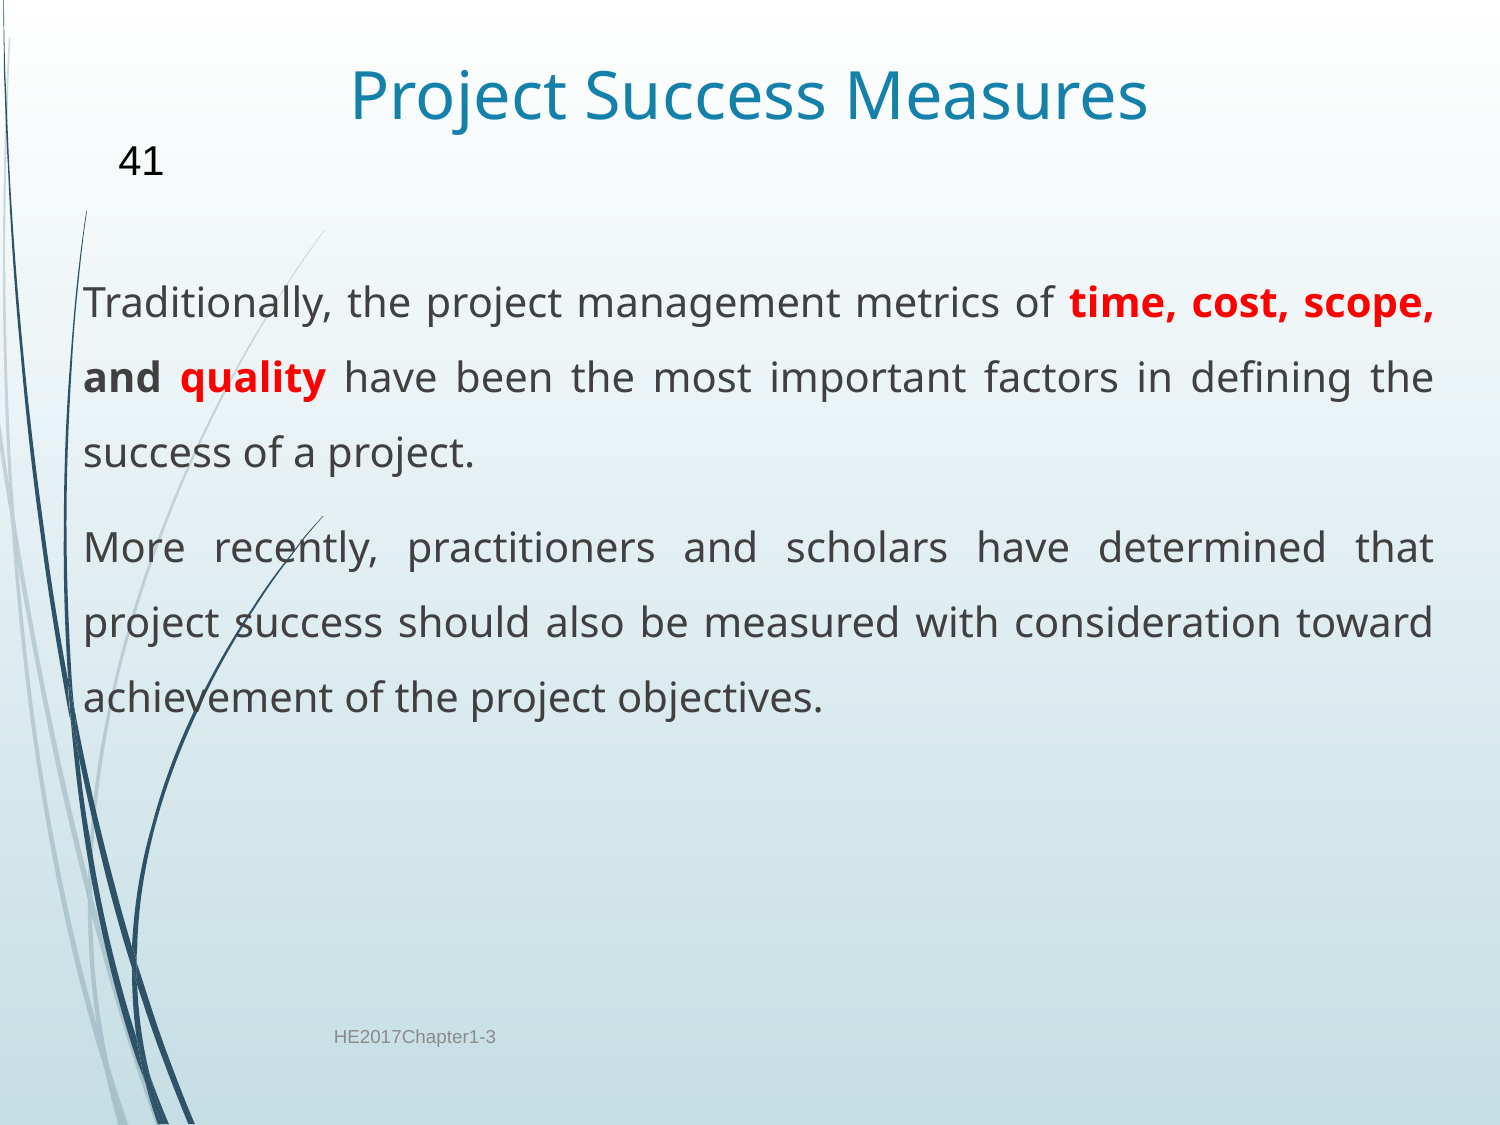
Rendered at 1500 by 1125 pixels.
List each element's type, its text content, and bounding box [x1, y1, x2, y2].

footer HE2017Chapter1-3 [318, 1006, 1257, 1067]
list Traditionally, the project management metrics of time, cost, scope, and quality have been the most important factors in defining the success of a project. More recently, practitioners and scholars have determined that project success should also be measured with consideration toward achievement of the project objectives. [50, 242, 1450, 986]
slide_number 41 [83, 129, 180, 190]
title Project Success Measures [75, 45, 1425, 163]
